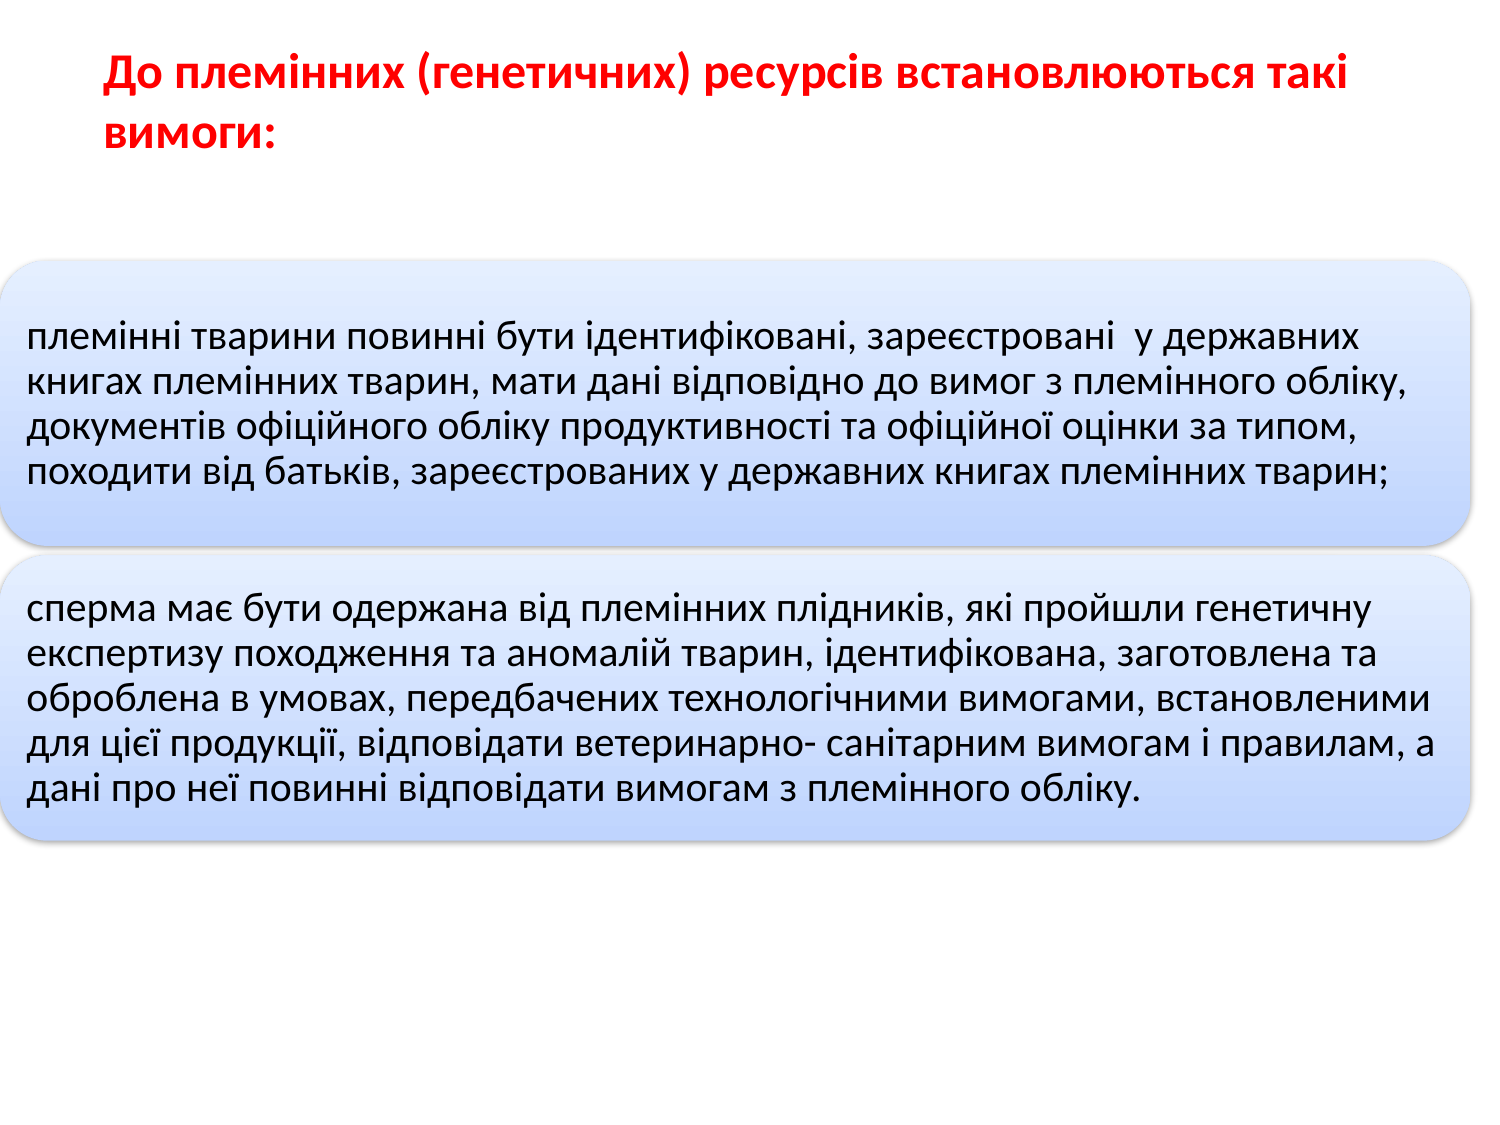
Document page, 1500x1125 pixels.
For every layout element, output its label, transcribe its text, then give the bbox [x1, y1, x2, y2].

text_box До племінних (генетичних) ресурсів встановлюються такі вимоги: [88, 30, 1400, 166]
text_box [0, 207, 1471, 894]
